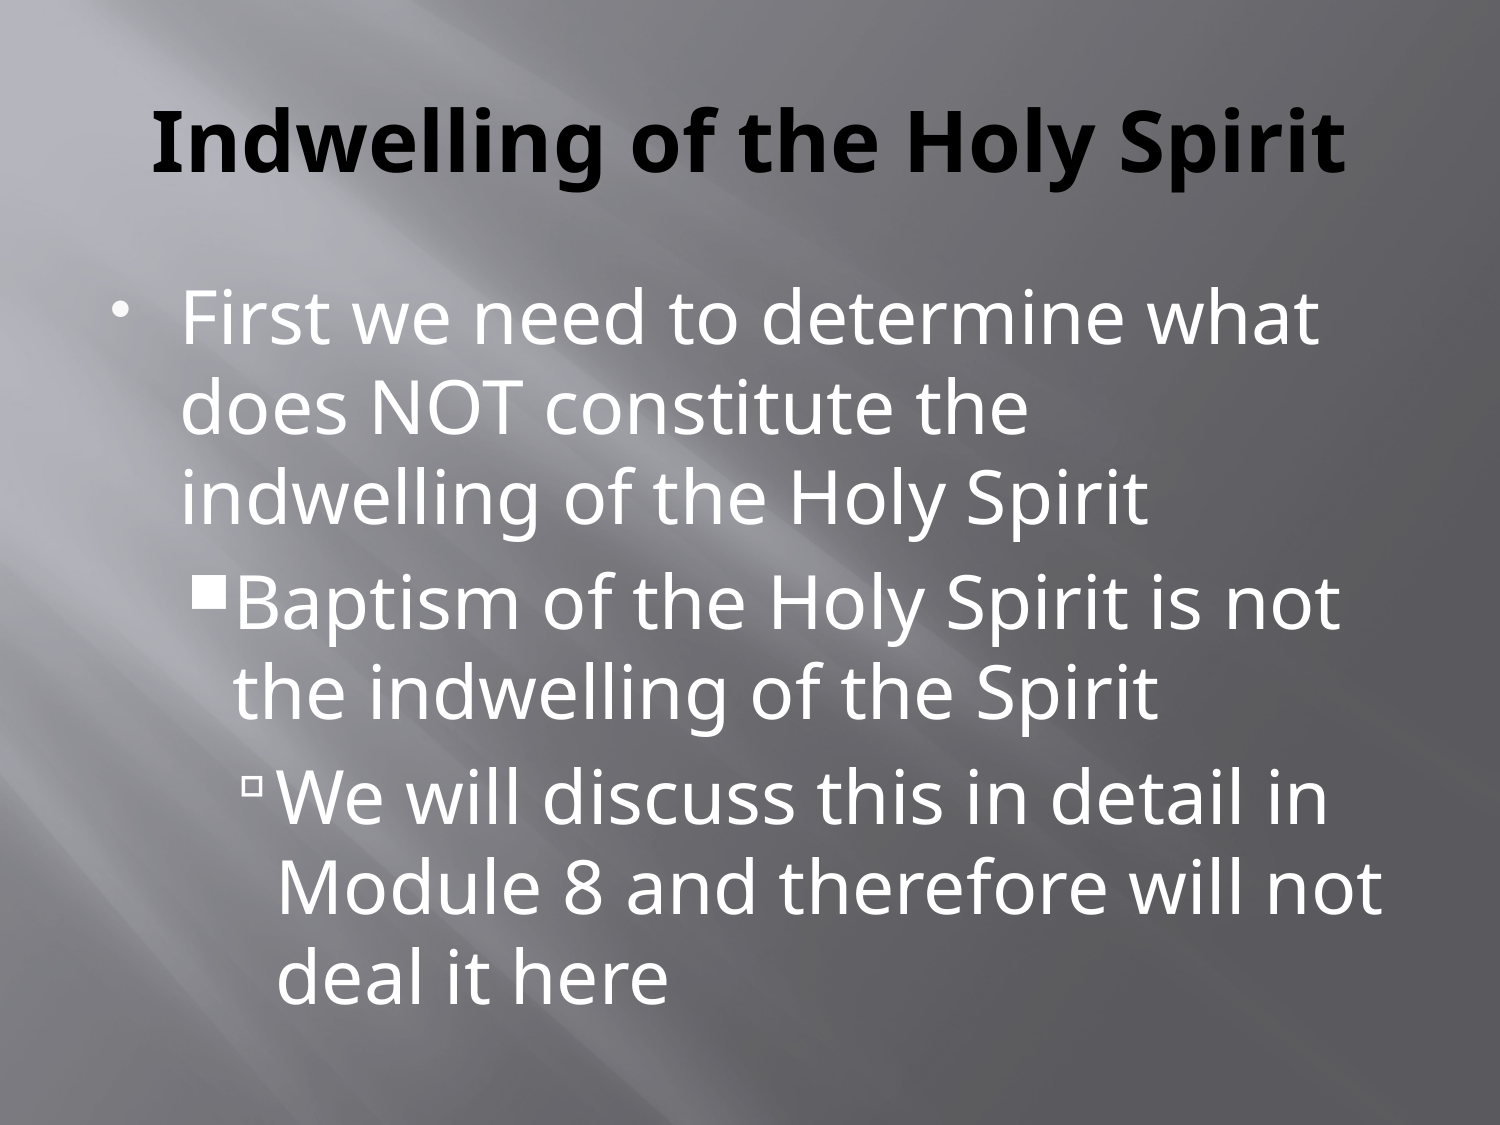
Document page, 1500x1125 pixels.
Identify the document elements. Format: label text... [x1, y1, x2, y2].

list First we need to determine what does NOT constitute the indwelling of the Holy Spirit Baptism of the Holy Spirit is not the indwelling of the Spirit We will discuss this in detail in Module 8 and therefore will not deal it here [75, 262, 1425, 1035]
title Indwelling of the Holy Spirit [75, 45, 1425, 233]
